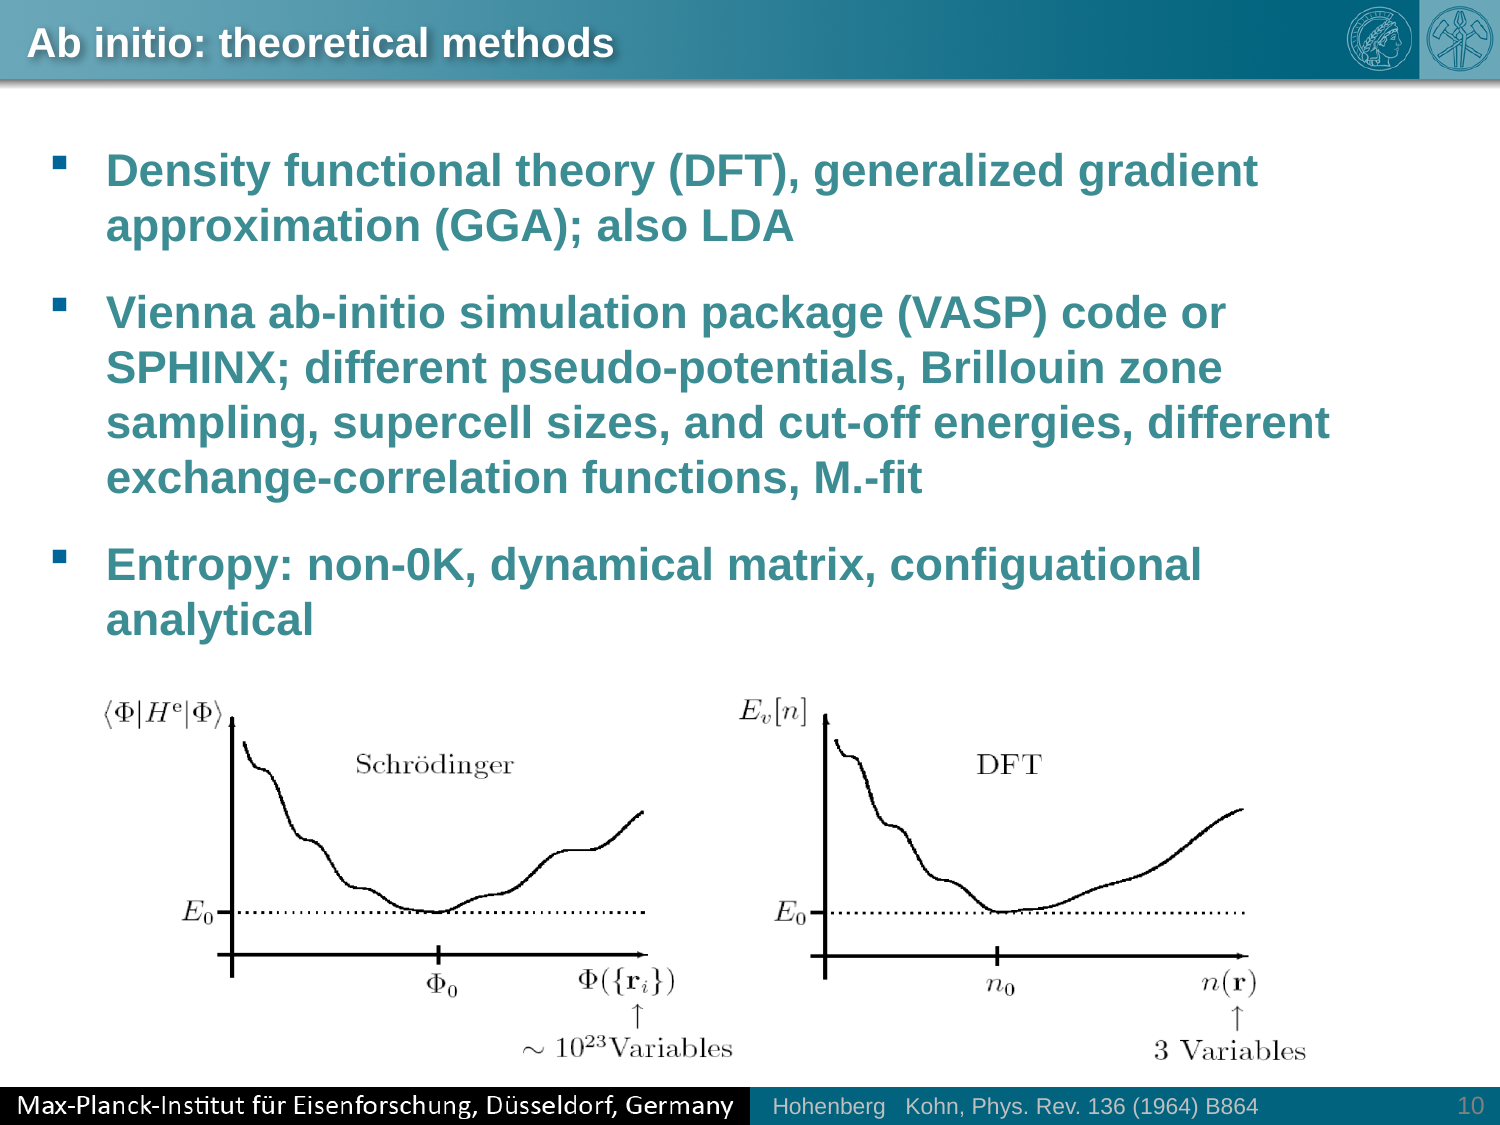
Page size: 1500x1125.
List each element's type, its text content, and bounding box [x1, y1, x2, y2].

text_box Ab initio: theoretical methods [11, 7, 1370, 83]
text_box Density functional theory (DFT), generalized gradient approximation (GGA); also LDA Vienna ab-initio simulation package (VASP) code or SPHINX; different pseudo-potentials, Brillouin zone sampling, supercell sizes, and cut-off energies, different exchange-correlation functions, M.-fit Entropy: non-0K, dynamical matrix, configuational analytical [34, 133, 1391, 1002]
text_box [101, 689, 1310, 1066]
picture [1388, 29, 1397, 34]
slide_number 9 [1149, 1081, 1500, 1125]
text_box Hohenberg Kohn, Phys. Rev. 136 (1964) B864 [757, 1083, 1281, 1125]
picture [0, 0, 1500, 1125]
